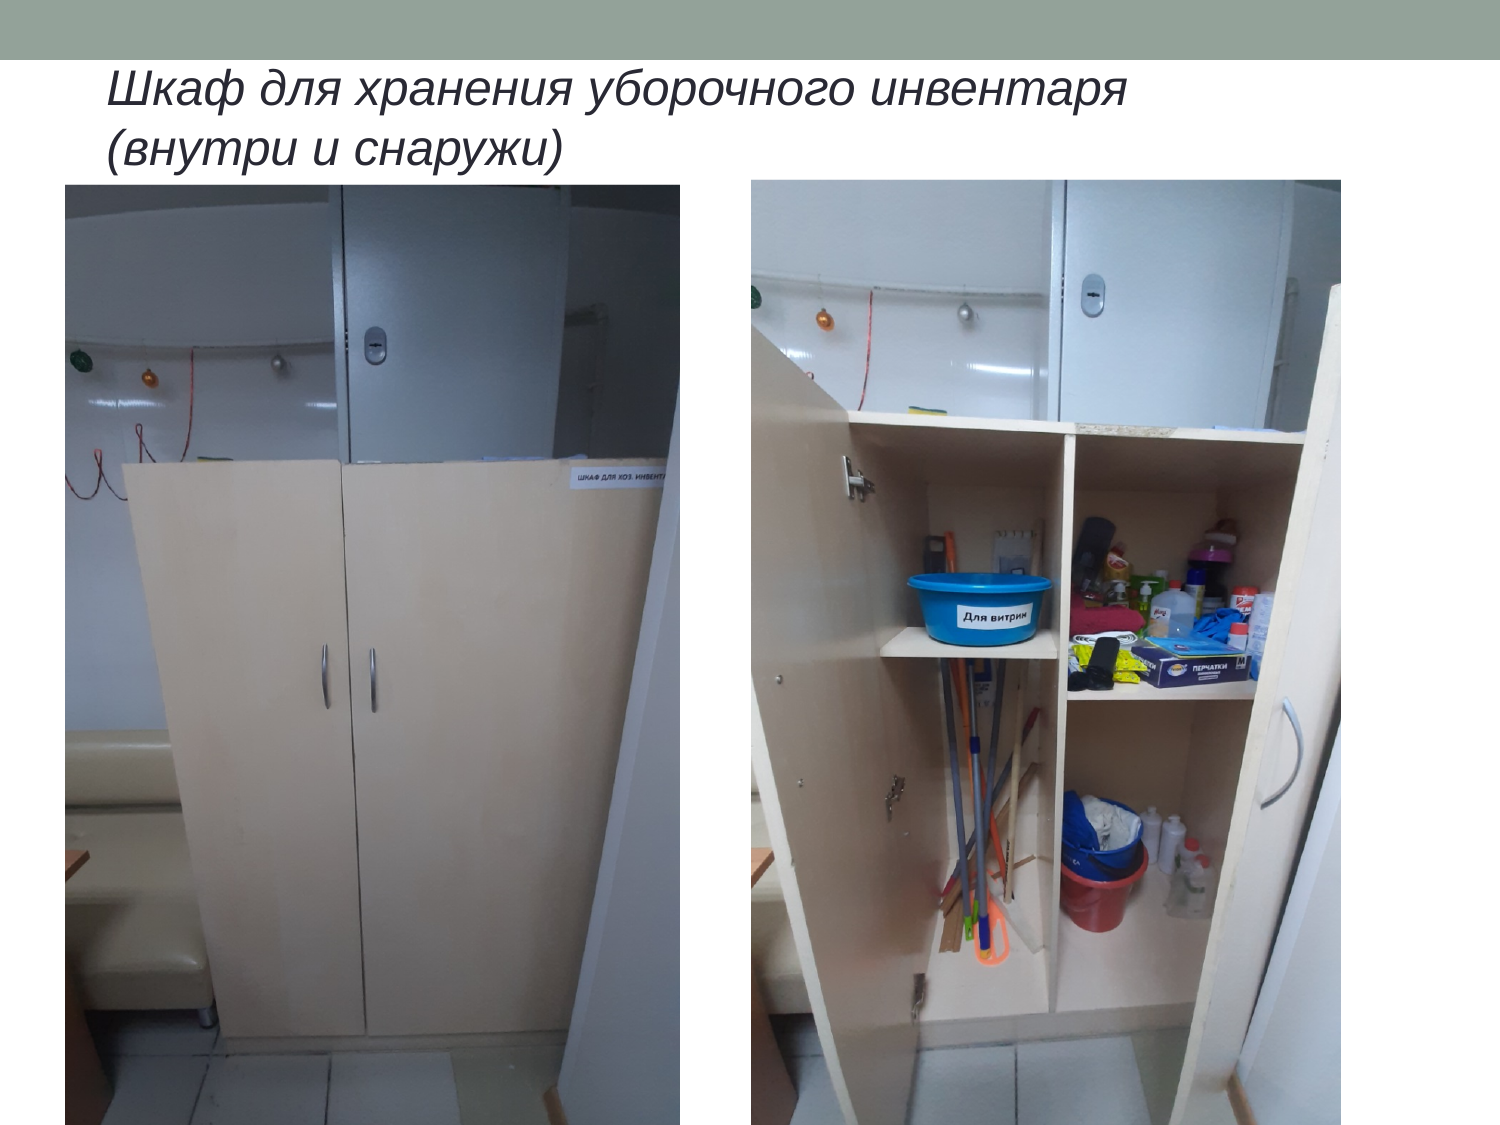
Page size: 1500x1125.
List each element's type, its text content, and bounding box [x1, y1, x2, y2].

picture [0, 181, 1500, 1125]
text_box Шкаф для хранения уборочного инвентаря (внутри и снаружи) [91, 48, 1235, 183]
